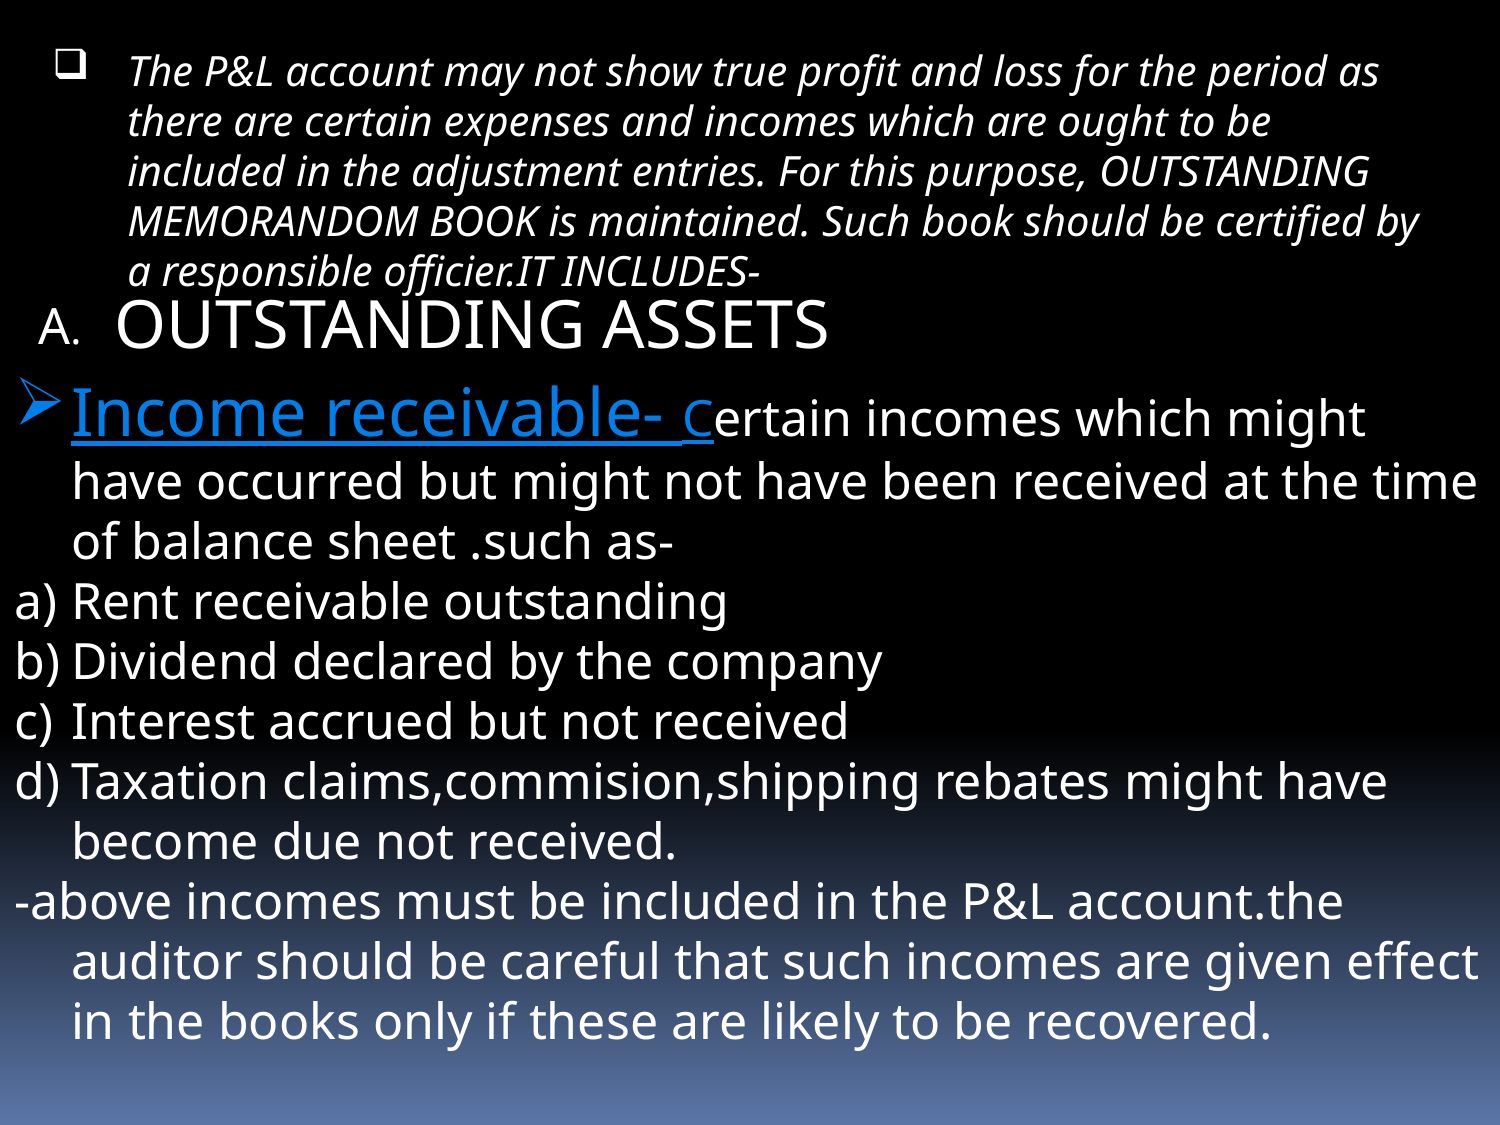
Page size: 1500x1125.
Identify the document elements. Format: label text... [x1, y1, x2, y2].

text_box Income receivable- Certain incomes which might have occurred but might not have been received at the time of balance sheet .such as- Rent receivable outstanding Dividend declared by the company Interest accrued but not received Taxation claims,commision,shipping rebates might have become due not received. -above incomes must be included in the P&L account.the auditor should be careful that such incomes are given effect in the books only if these are likely to be recovered. [0, 362, 1500, 1058]
text_box The P&L account may not show true profit and loss for the period as there are certain expenses and incomes which are ought to be included in the adjustment entries. For this purpose, OUTSTANDING MEMORANDOM BOOK is maintained. Such book should be certified by a responsible officier.IT INCLUDES- [37, 37, 1450, 303]
text_box OUTSTANDING ASSETS [99, 274, 1050, 362]
text_box A. [23, 287, 97, 362]
